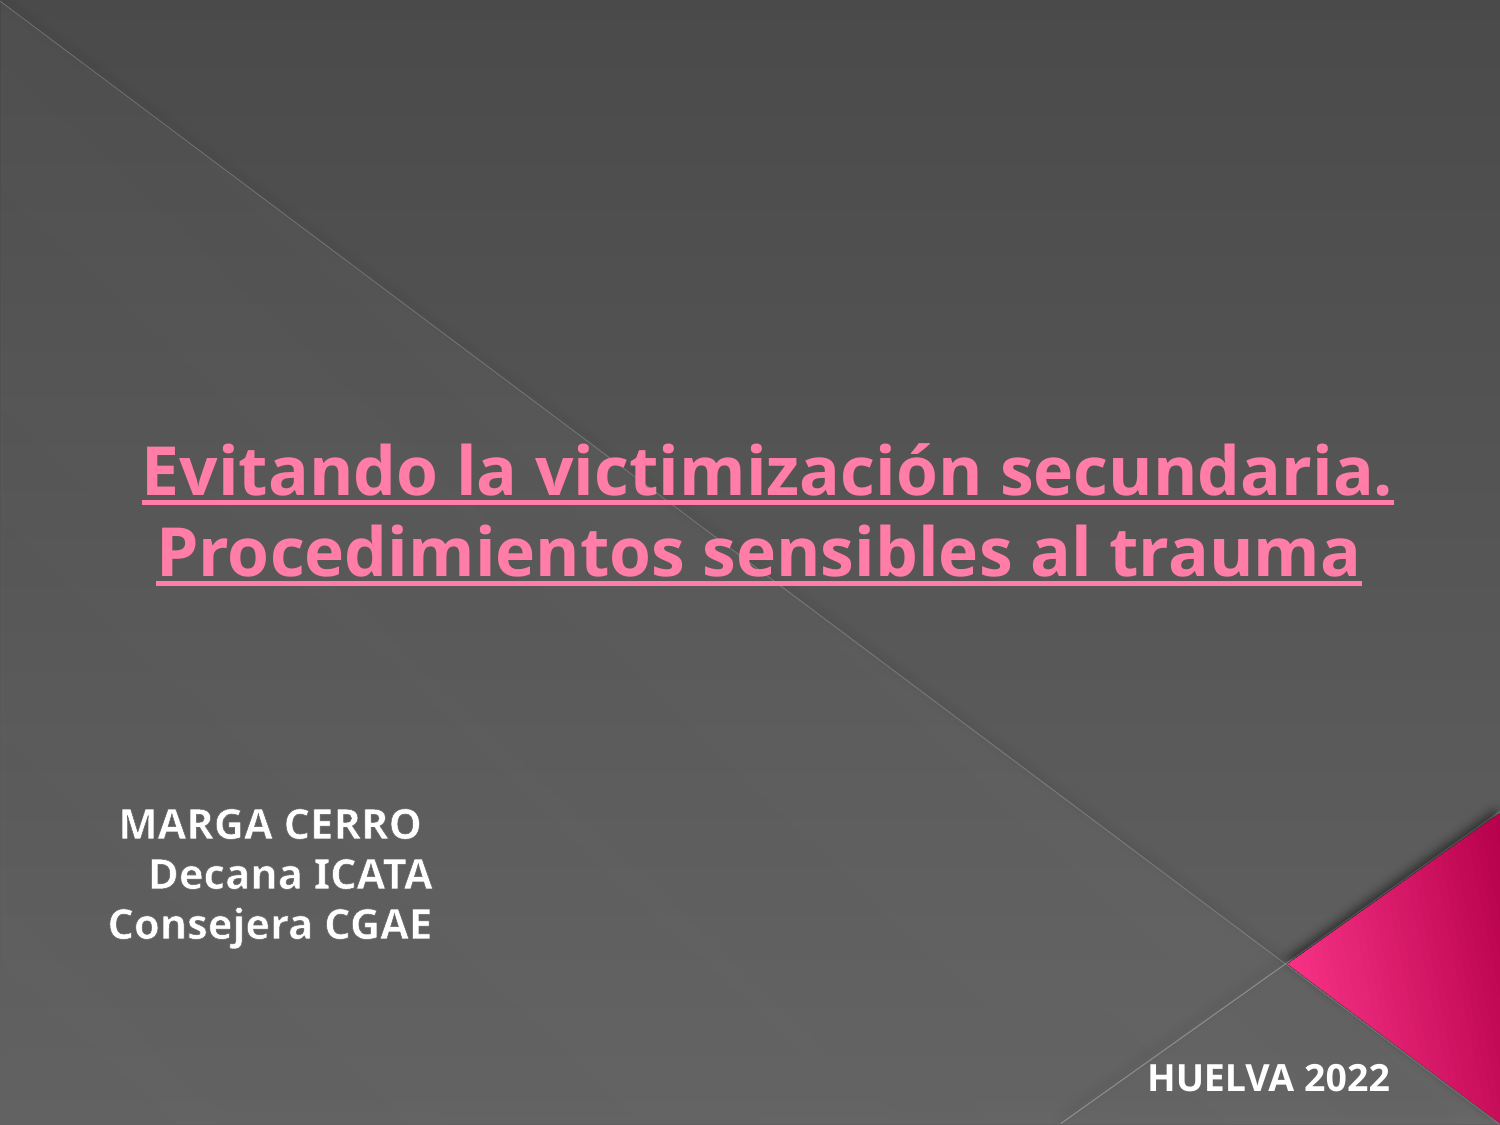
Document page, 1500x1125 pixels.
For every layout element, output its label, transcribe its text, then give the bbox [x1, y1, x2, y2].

subtitle MARGA CERRO Decana ICATA Consejera CGAE [0, 739, 454, 1028]
text_box HUELVA 2022 [1132, 1046, 1406, 1107]
title Evitando la victimización secundaria. Procedimientos sensibles al trauma [17, 314, 1436, 598]
